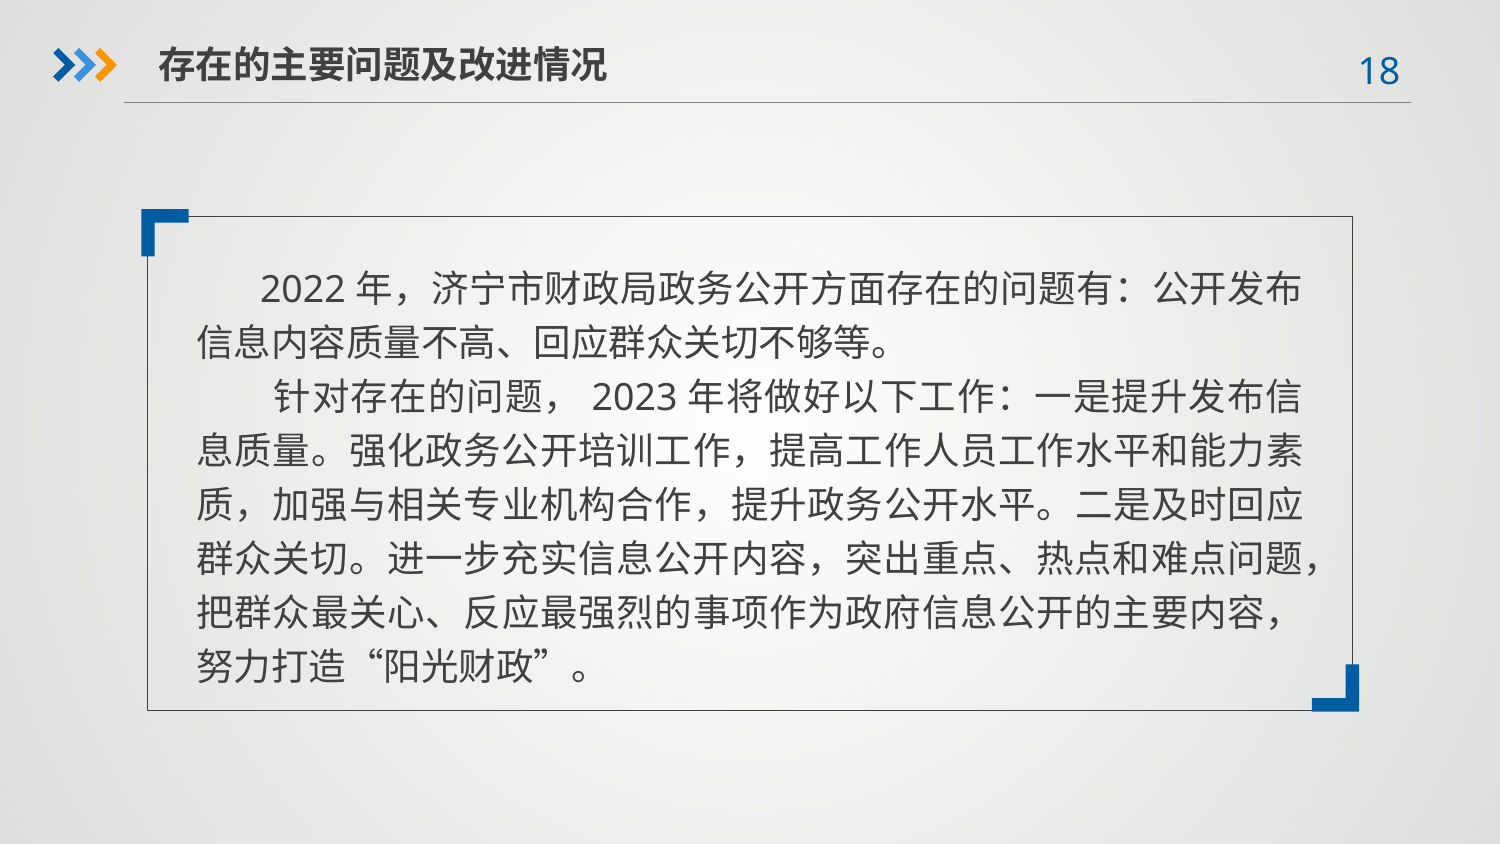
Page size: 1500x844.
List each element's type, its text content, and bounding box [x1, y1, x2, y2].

text_box [1310, 662, 1361, 714]
picture [0, 0, 1500, 844]
text_box [139, 207, 191, 259]
text_box 2022年，济宁市财政局政务公开方面存在的问题有：公开发布信息内容质量不高、回应群众关切不够等。 针对存在的问题，2023年将做好以下工作：一是提升发布信息质量。强化政务公开培训工作，提高工作人员工作水平和能力素质，加强与相关专业机构合作，提升政务公开水平。二是及时回应群众关切。进一步充实信息公开内容，突出重点、热点和难点问题，把群众最关心、反应最强烈的事项作为政府信息公开的主要内容，努力打造“阳光财政”。 [196, 256, 1304, 519]
text_box 存在的主要问题及改进情况 [140, 32, 758, 96]
text_box [145, 214, 1355, 712]
